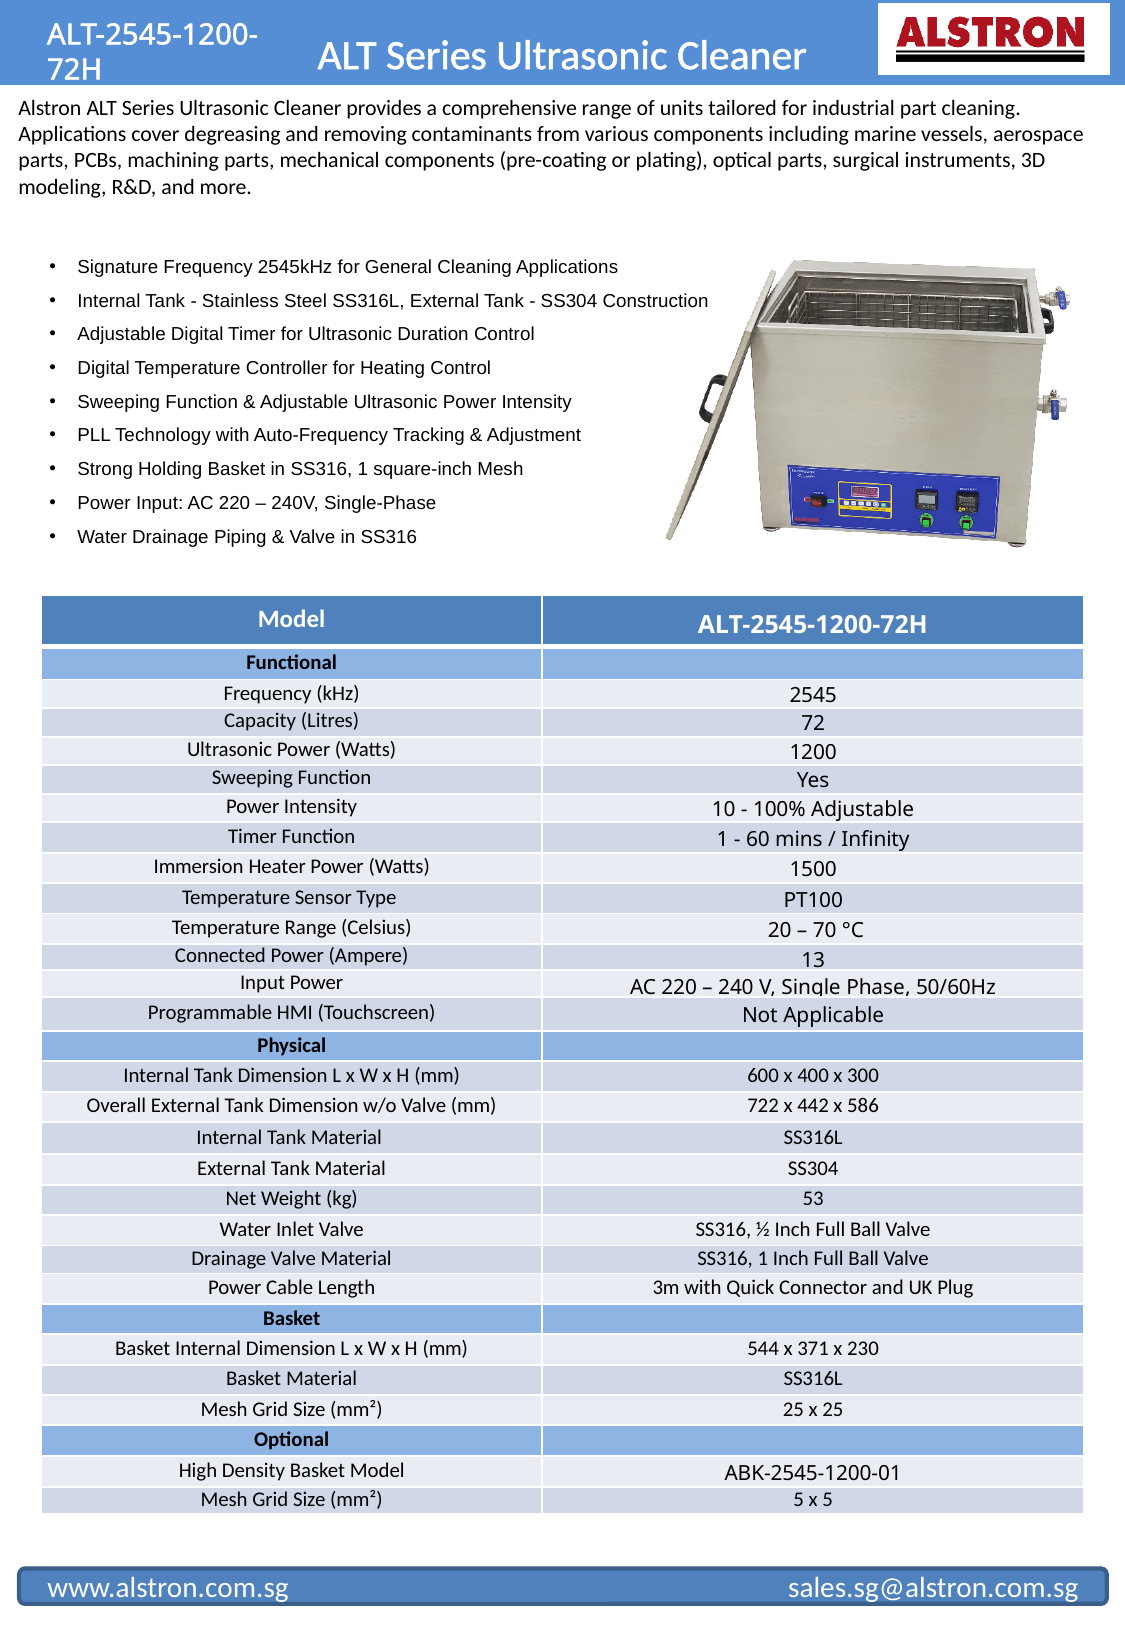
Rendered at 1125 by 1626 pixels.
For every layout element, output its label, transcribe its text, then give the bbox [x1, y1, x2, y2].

table_cell Sweeping Function [42, 766, 541, 793]
table_cell Timer Function [42, 823, 541, 852]
table_cell 13 [543, 945, 1083, 969]
table_cell 72 [543, 709, 1083, 736]
text_box Alstron ALT Series Ultrasonic Cleaner provides a comprehensive range of units tailored for industrial part cleaning. Applications cover degreasing and removing contaminants from various components including marine vessels, aerospace parts, PCBs, machining parts, mechanical components (pre-coating or plating), optical parts, surgical instruments, 3D modeling, R&D, and more. [3, 86, 1122, 206]
table_cell ABK-2545-1200-01 [543, 1457, 1083, 1486]
table_cell 3m with Quick Connector and UK Plug [543, 1274, 1083, 1303]
table_cell Ultrasonic Power (Watts) [42, 738, 541, 764]
table_cell Overall External Tank Dimension w/o Valve (mm) [42, 1093, 541, 1121]
table_cell High Density Basket Model [42, 1457, 541, 1486]
table_cell 5 x 5 [543, 1488, 1083, 1513]
table_cell 2545 [543, 680, 1083, 707]
table_cell 1 - 60 mins / Infinity [543, 823, 1083, 852]
table_header ALT-2545-1200-72H [543, 596, 1083, 644]
text_box www.alstron.com.sg sales.sg@alstron.com.sg [16, 1566, 1109, 1606]
table_cell Optional [42, 1426, 541, 1455]
table_cell 600 x 400 x 300 [543, 1062, 1083, 1091]
text_box ALT Series Ultrasonic Cleaner [0, 0, 1125, 87]
text_box ALT-2545-1200-72H [32, 7, 303, 86]
table_cell Power Intensity [42, 795, 541, 821]
table_cell Basket [42, 1305, 541, 1333]
table_cell External Tank Material [42, 1155, 541, 1184]
table_cell Mesh Grid Size (mm²) [42, 1396, 541, 1424]
table_header Model [42, 596, 541, 644]
table_cell Basket Material [42, 1366, 541, 1394]
table_cell 53 [543, 1186, 1083, 1214]
table_cell Mesh Grid Size (mm²) [42, 1488, 541, 1513]
table_cell [543, 1305, 1083, 1333]
table_cell SS316, ½ Inch Full Ball Valve [543, 1216, 1083, 1245]
table_cell Programmable HMI (Touchscreen) [42, 998, 541, 1030]
table_cell Basket Internal Dimension L x W x H (mm) [42, 1335, 541, 1364]
table_cell SS304 [543, 1155, 1083, 1184]
table_cell 544 x 371 x 230 [543, 1335, 1083, 1364]
table_cell 25 x 25 [543, 1396, 1083, 1424]
table_cell Frequency (kHz) [42, 680, 541, 707]
text_box Signature Frequency 2545kHz for General Cleaning Applications Internal Tank - Stainless Steel SS316L, External Tank - SS304 Construction Adjustable Digital Timer for Ultrasonic Duration Control Digital Temperature Controller for Heating Control Sweeping Function & Adjustable Ultrasonic Power Intensity PLL Technology with Auto-Frequency Tracking & Adjustment Strong Holding Basket in SS316, 1 square-inch Mesh Power Input: AC 220 – 240V, Single-Phase Water Drainage Piping & Valve in SS316 [34, 235, 727, 555]
table_cell Temperature Range (Celsius) [42, 914, 541, 943]
table_cell Drainage Valve Material [42, 1246, 541, 1273]
table_cell Internal Tank Dimension L x W x H (mm) [42, 1062, 541, 1091]
table_cell 722 x 442 x 586 [543, 1093, 1083, 1121]
picture [651, 248, 1085, 554]
table_cell [543, 1032, 1083, 1060]
table_cell [543, 649, 1083, 679]
table_cell 10 - 100% Adjustable [543, 795, 1083, 821]
table_cell Yes [543, 766, 1083, 793]
table_cell 1500 [543, 854, 1083, 882]
table_cell Connected Power (Ampere) [42, 945, 541, 969]
table_cell AC 220 – 240 V, Single Phase, 50/60Hz [543, 971, 1083, 996]
picture [878, 3, 1110, 75]
table_cell SS316L [543, 1366, 1083, 1394]
table_cell Capacity (Litres) [42, 709, 541, 736]
table_cell Functional [42, 649, 541, 679]
table_cell Temperature Sensor Type [42, 884, 541, 913]
table_cell Physical [42, 1032, 541, 1060]
table_cell Not Applicable [543, 998, 1083, 1030]
table_cell Water Inlet Valve [42, 1216, 541, 1245]
table_cell Internal Tank Material [42, 1123, 541, 1153]
table_cell PT100 [543, 884, 1083, 913]
table_cell SS316, 1 Inch Full Ball Valve [543, 1246, 1083, 1273]
table_cell Net Weight (kg) [42, 1186, 541, 1214]
table_cell 1200 [543, 738, 1083, 764]
table_cell Power Cable Length [42, 1274, 541, 1303]
table_cell Input Power [42, 971, 541, 996]
table_cell Immersion Heater Power (Watts) [42, 854, 541, 882]
table_cell SS316L [543, 1123, 1083, 1153]
table_cell 20 – 70 °C [543, 914, 1083, 943]
table_cell [543, 1426, 1083, 1455]
